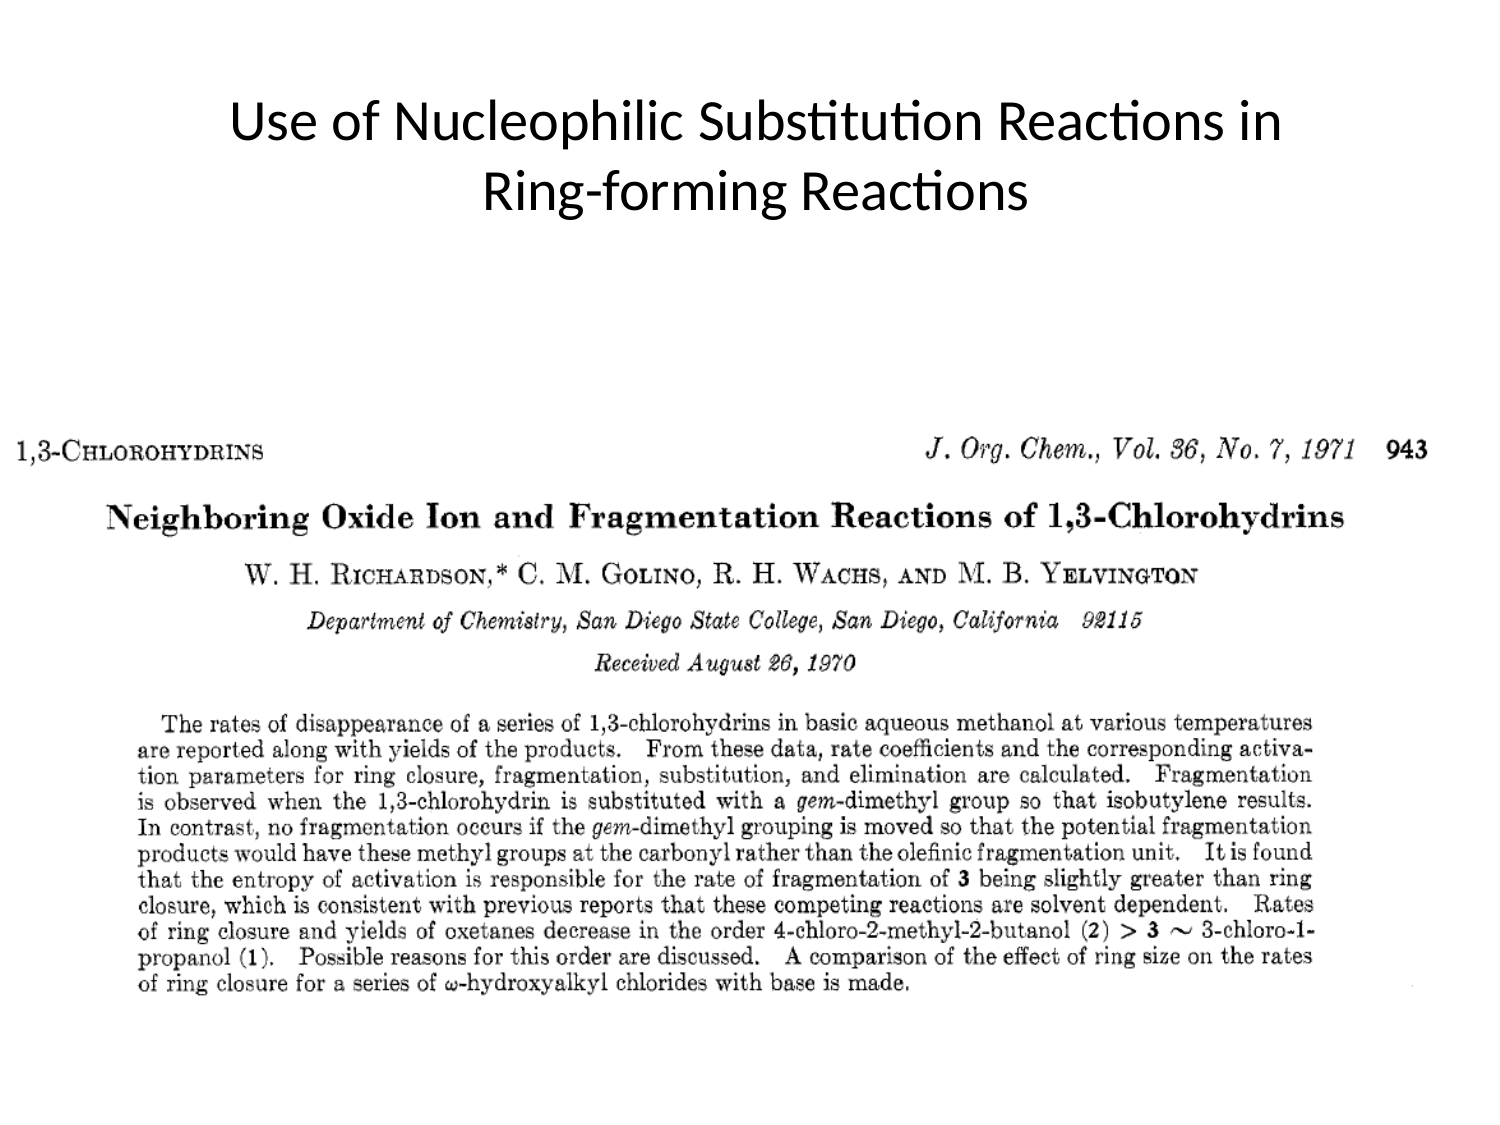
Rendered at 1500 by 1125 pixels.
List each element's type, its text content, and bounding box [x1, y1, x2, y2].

text_box Use of Nucleophilic Substitution Reactions in Ring-forming Reactions [162, 74, 1350, 230]
picture [0, 412, 1500, 1007]
